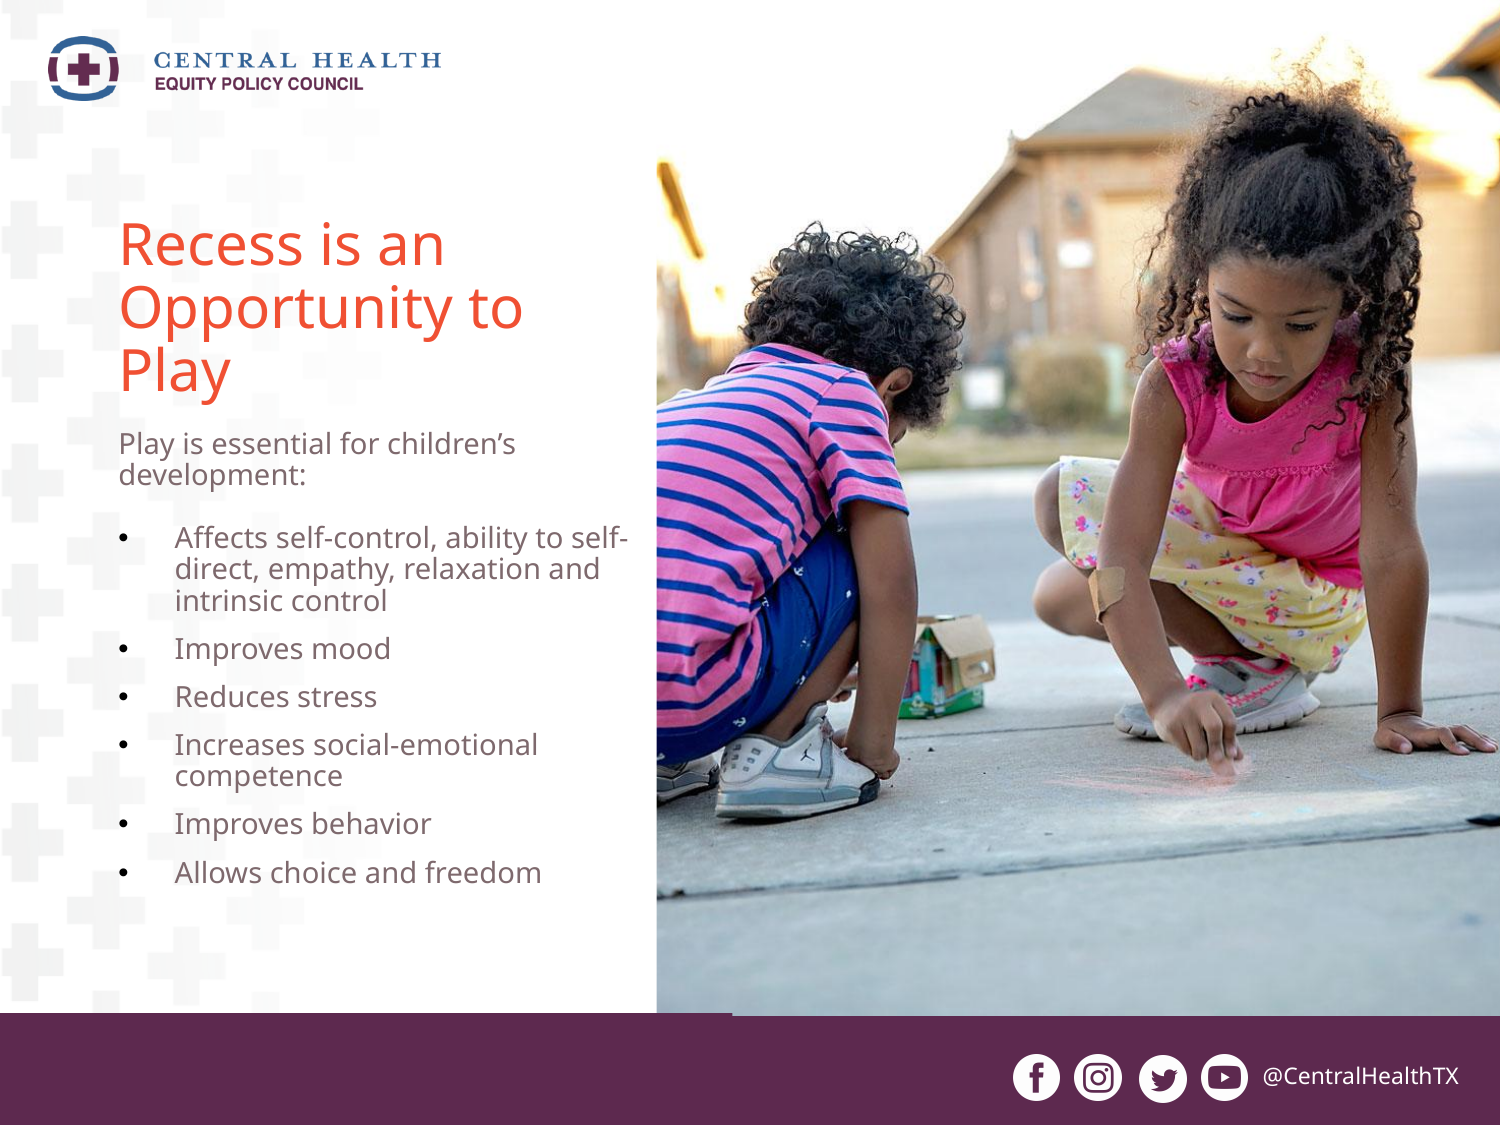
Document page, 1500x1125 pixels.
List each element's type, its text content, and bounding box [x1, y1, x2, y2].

picture [47, 36, 441, 101]
picture [1139, 1055, 1187, 1103]
picture [1201, 1054, 1248, 1101]
text_box [0, 1012, 733, 1125]
picture [656, 0, 1500, 1016]
text_box [75, 278, 656, 355]
list Play is essential for children’s development: Affects self-control, ability to self-direct, empathy, relaxation and intrinsic control Improves mood Reduces stress Increases social-emotional competence Improves behavior Allows choice and freedom [103, 421, 656, 1012]
title Recess is an Opportunity to Play [103, 197, 588, 278]
picture [1074, 1054, 1122, 1101]
picture [1013, 1054, 1060, 1101]
title Recess is an Opportunity to Play [103, 355, 588, 421]
